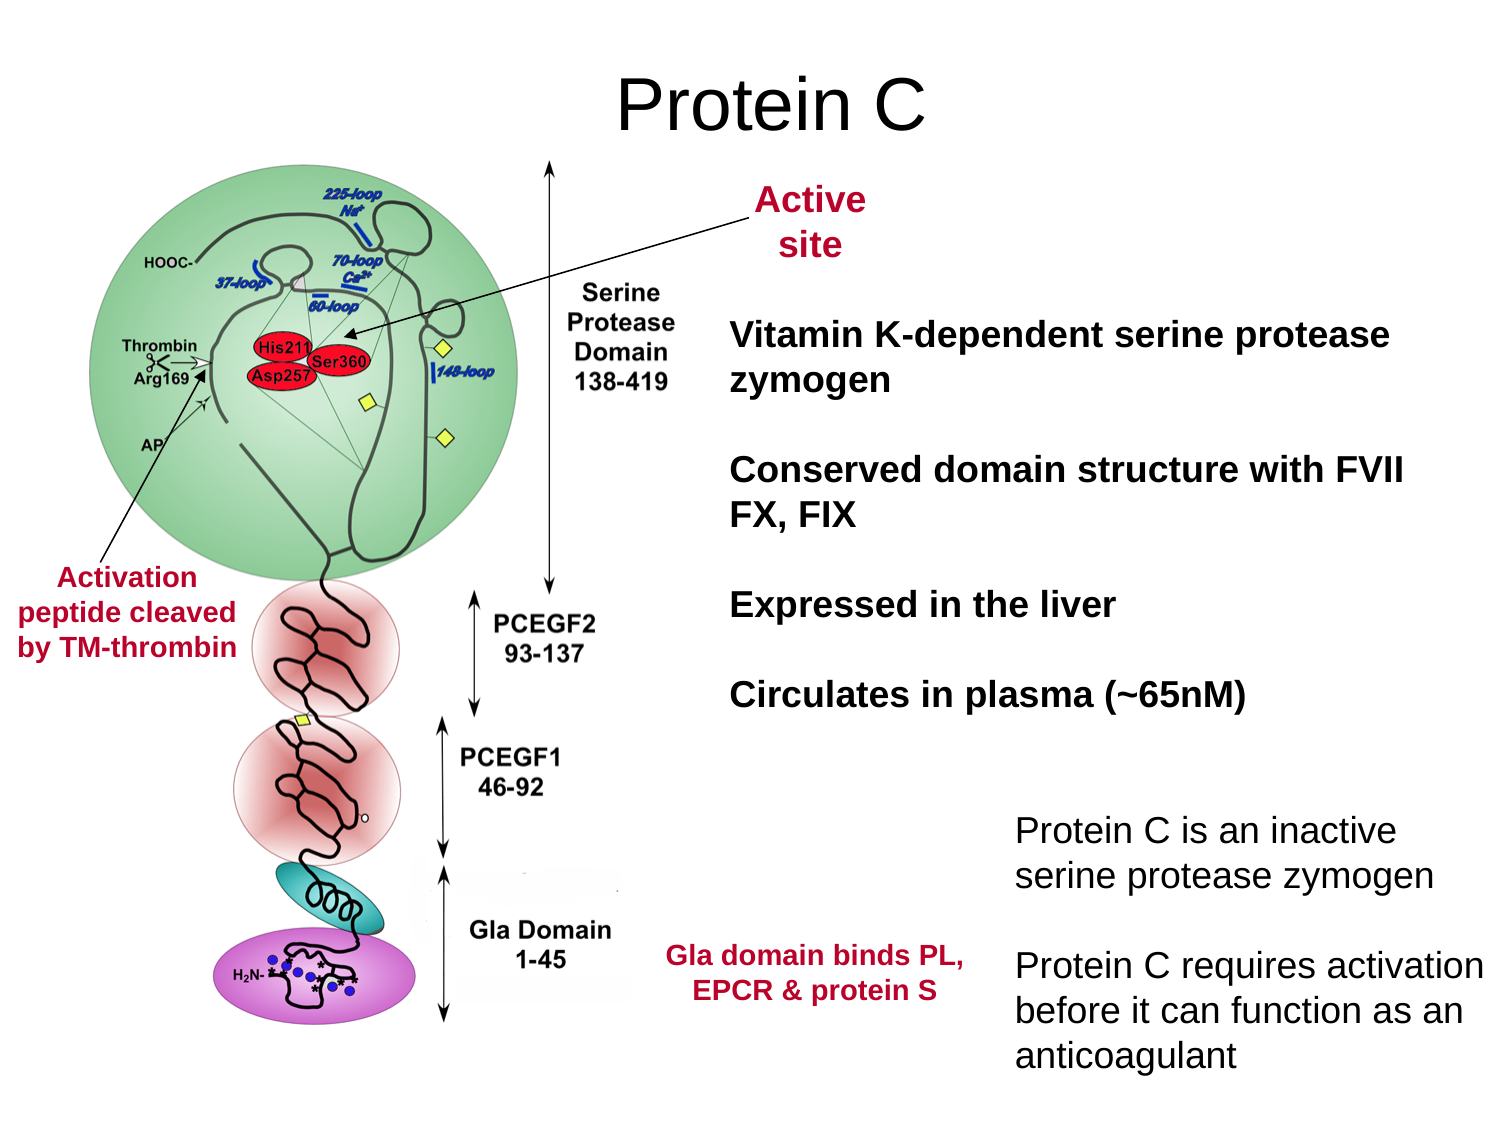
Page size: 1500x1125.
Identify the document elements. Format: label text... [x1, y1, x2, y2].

text_box Active site [721, 167, 899, 273]
text_box Gla domain binds PL, EPCR & protein S [684, 928, 999, 1014]
text_box Vitamin K-dependent serine protease zymogen Conserved domain structure with FVII FX, FIX Expressed in the liver Circulates in plasma (~65nM) [714, 302, 1457, 723]
text_box Protein C [600, 48, 944, 154]
text_box Protein C is an inactive serine protease zymogen Protein C requires activation before it can function as an anticoagulant [999, 798, 1500, 1084]
picture [88, 160, 681, 1026]
text_box Activation peptide cleaved by TM-thrombin [0, 550, 83, 671]
